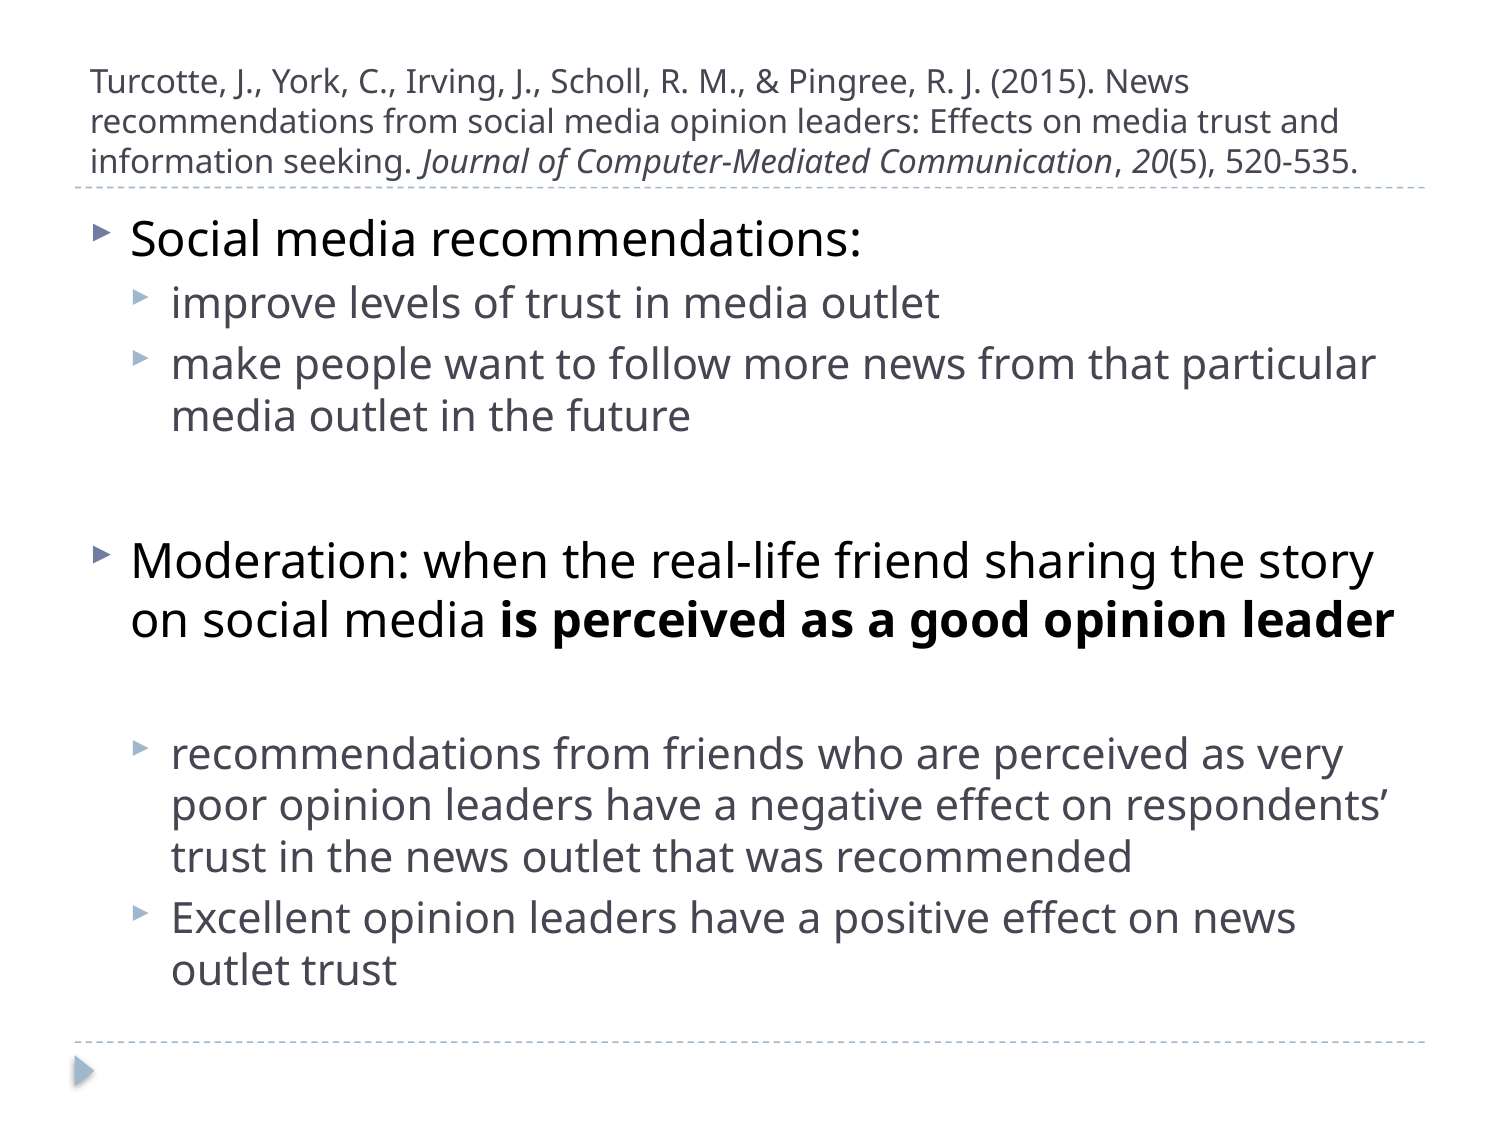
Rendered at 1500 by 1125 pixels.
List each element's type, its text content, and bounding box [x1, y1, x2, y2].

list Social media recommendations: improve levels of trust in media outlet make people want to follow more news from that particular media outlet in the future Moderation: when the real-life friend sharing the story on social media is perceived as a good opinion leader recommendations from friends who are perceived as very poor opinion leaders have a negative effect on respondents’ trust in the news outlet that was recommended Excellent opinion leaders have a positive effect on news outlet trust [75, 200, 1425, 1010]
title Turcotte, J., York, C., Irving, J., Scholl, R. M., & Pingree, R. J. (2015). News recommendations from social media opinion leaders: Effects on media trust and information seeking. Journal of Computer-Mediated Communication, 20(5), 520-535. [75, 24, 1425, 188]
